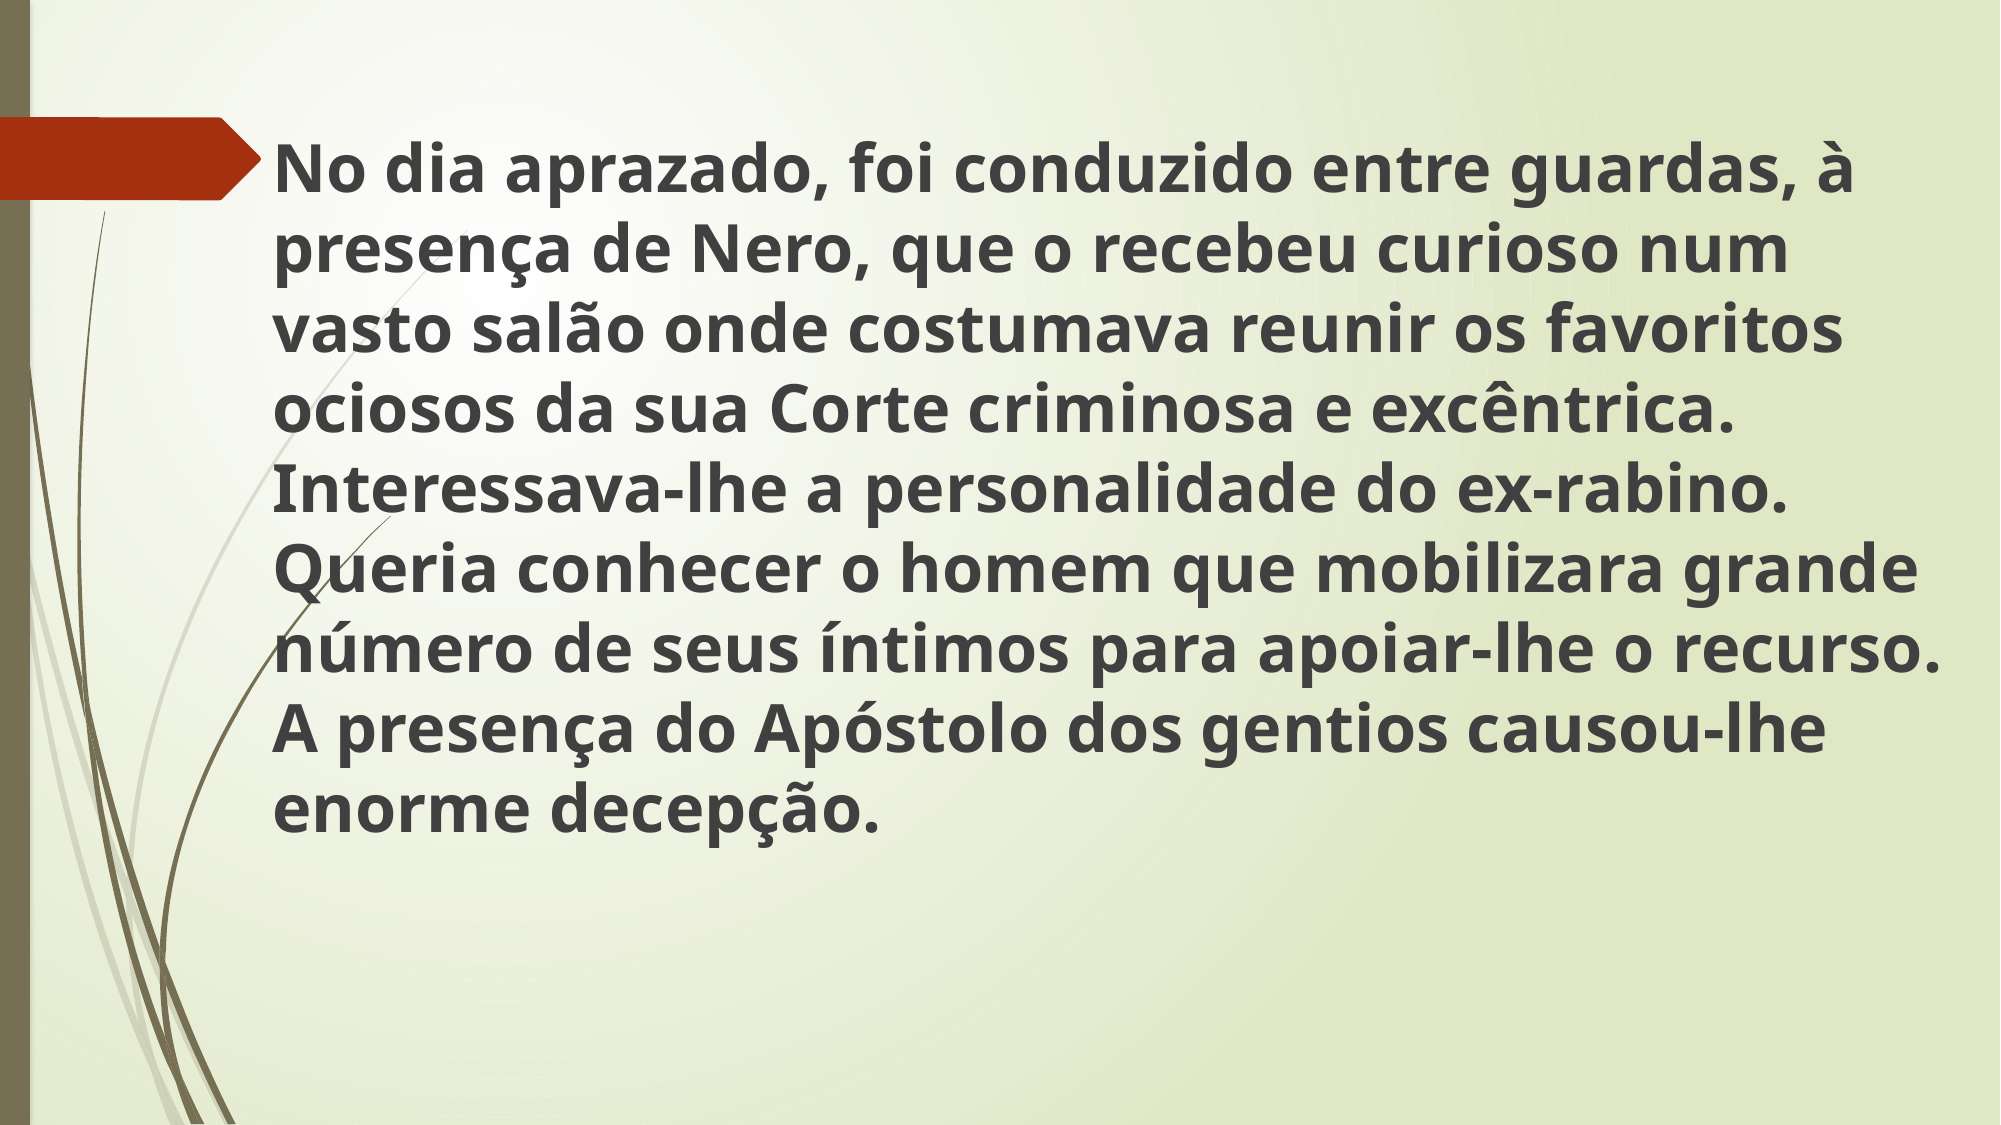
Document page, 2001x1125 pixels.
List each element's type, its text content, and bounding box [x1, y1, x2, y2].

list No dia aprazado, foi conduzido entre guardas, à presença de Nero, que o recebeu curioso num vasto salão onde costumava reunir os favoritos ociosos da sua Corte criminosa e excêntrica. Interessava-lhe a personalidade do ex-rabino. Queria conhecer o homem que mobilizara grande número de seus íntimos para apoiar-lhe o recurso. A presença do Apóstolo dos gentios causou-lhe enorme decepção. [201, 0, 2000, 1125]
